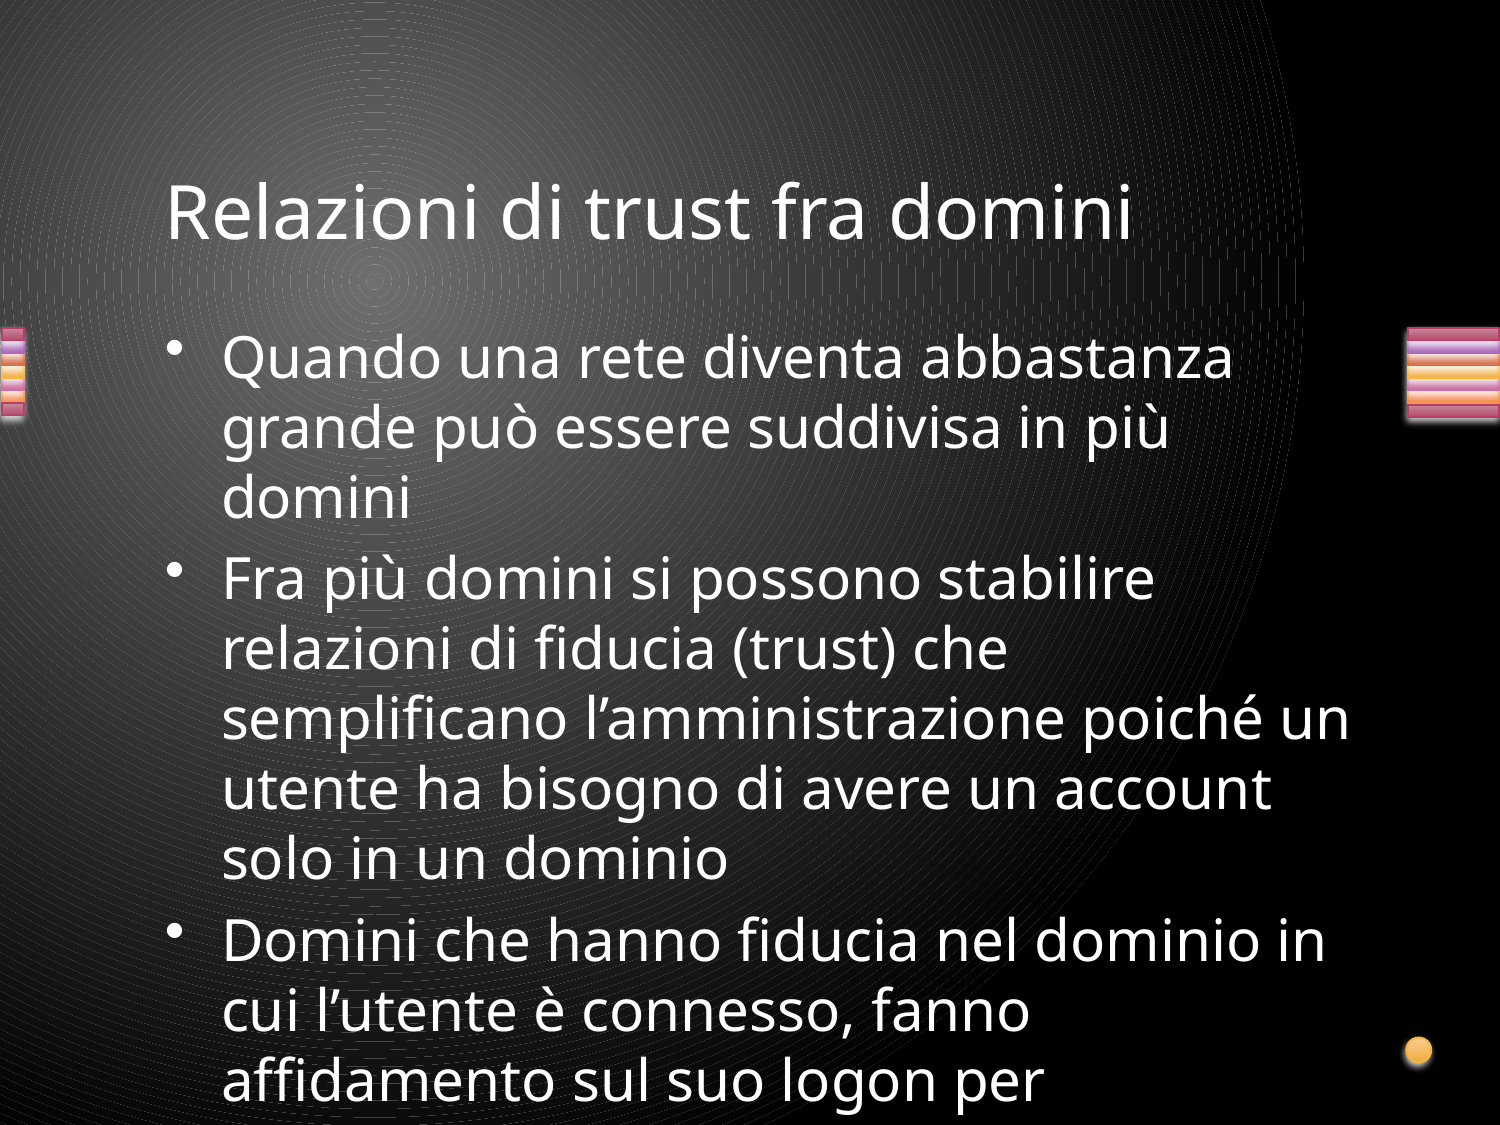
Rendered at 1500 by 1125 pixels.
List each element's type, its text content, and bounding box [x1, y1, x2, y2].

title Relazioni di trust fra domini [150, 75, 1413, 263]
list Quando una rete diventa abbastanza grande può essere suddivisa in più domini Fra più domini si possono stabilire relazioni di fiducia (trust) che semplificano l’amministrazione poiché un utente ha bisogno di avere un account solo in un dominio Domini che hanno fiducia nel dominio in cui l’utente è connesso, fanno affidamento sul suo logon per autenticare l’utente [150, 312, 1375, 1005]
